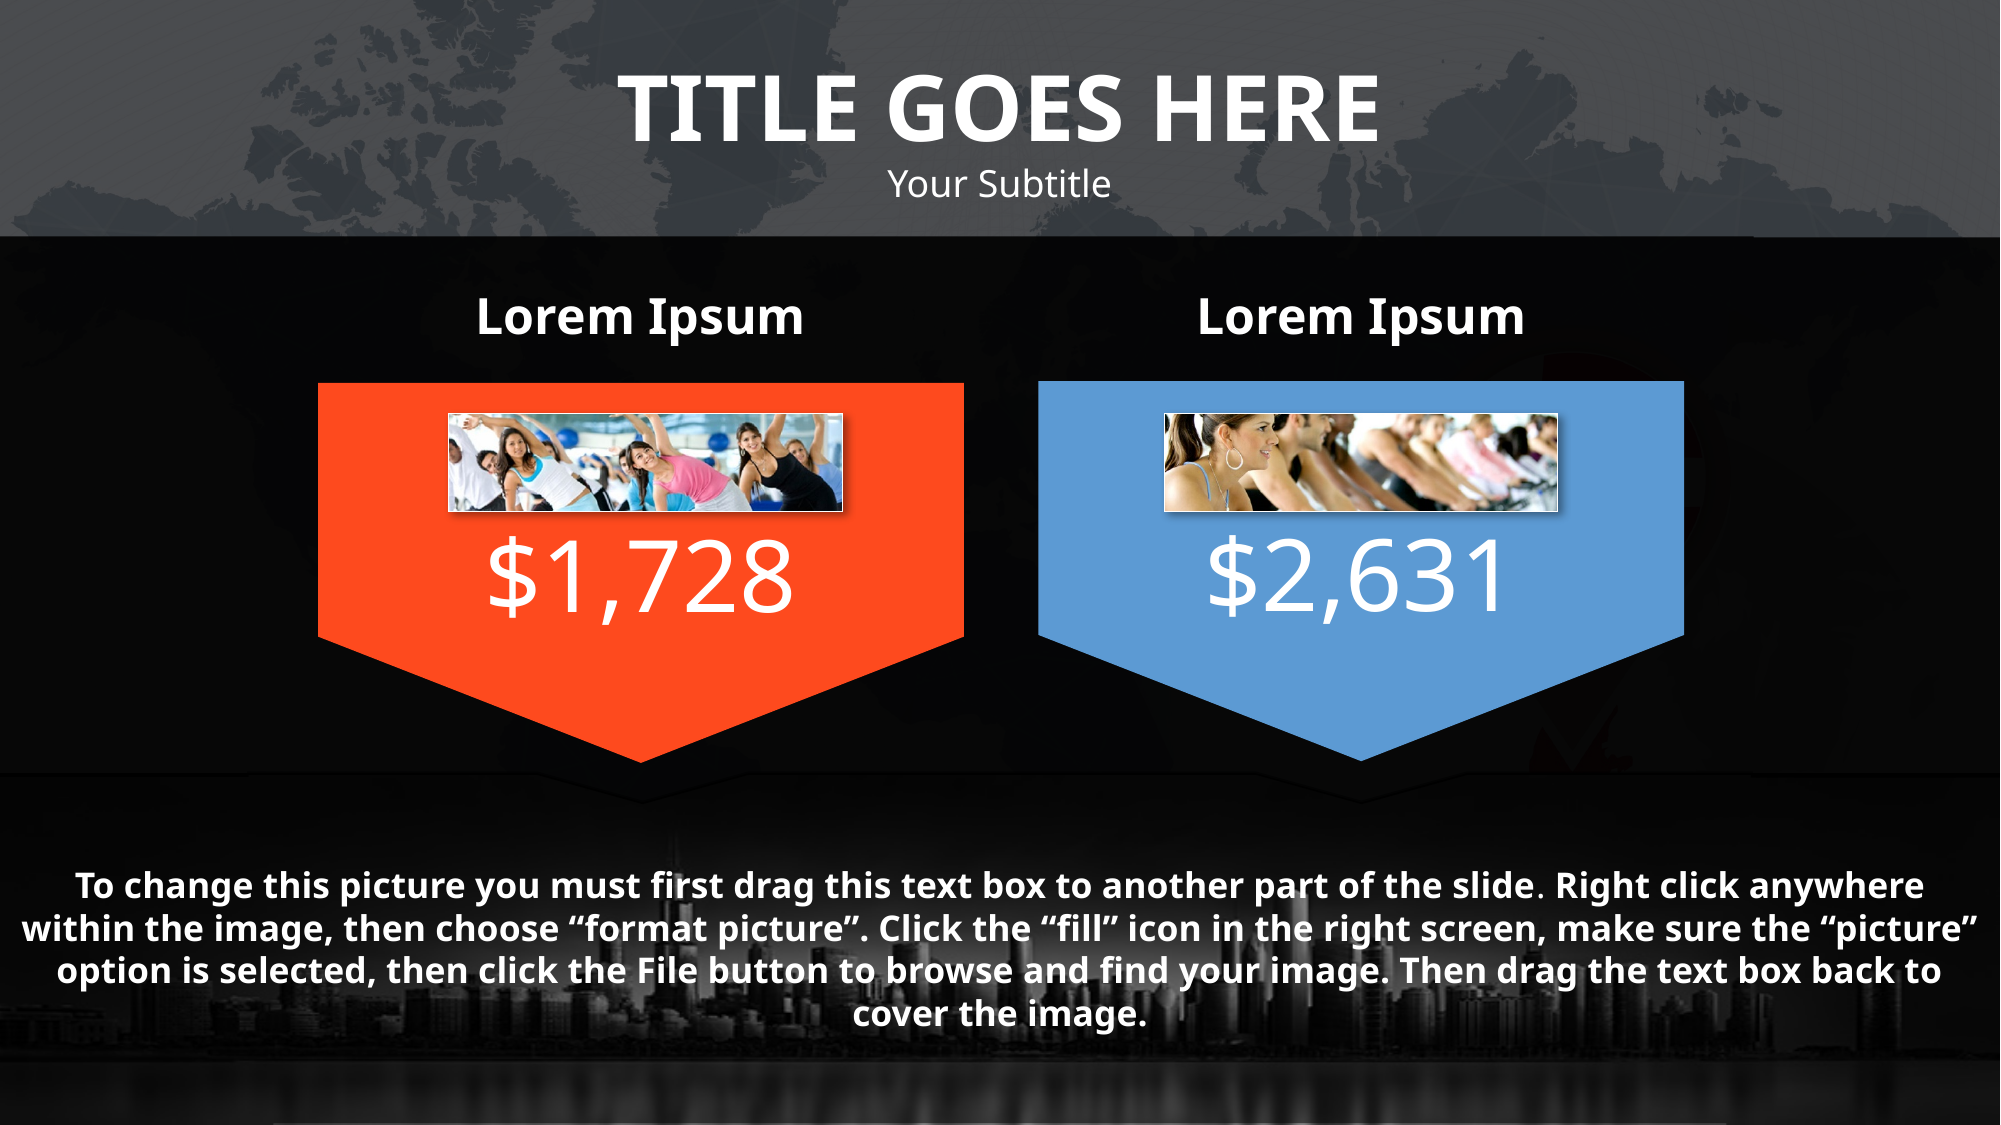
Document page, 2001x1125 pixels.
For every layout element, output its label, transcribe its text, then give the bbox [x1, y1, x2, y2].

text_box Lorem Ipsum [462, 284, 819, 345]
text_box To change this picture you must first drag this text box to another part of the slide. Right click anywhere within the image, then choose “format picture”. Click the “fill” icon in the right screen, make sure the “picture” option is selected, then click the File button to browse and find your image. Then drag the text box back to cover the image. [0, 777, 2000, 1125]
text_box Lorem Ipsum [1183, 284, 1540, 345]
picture [1164, 413, 1558, 512]
text_box [0, 235, 2000, 806]
picture [448, 413, 843, 512]
text_box $1,728 [316, 381, 965, 765]
text_box TITLE GOES HERE Your Subtitle [548, 42, 1452, 212]
text_box $2,631 [1037, 380, 1686, 763]
